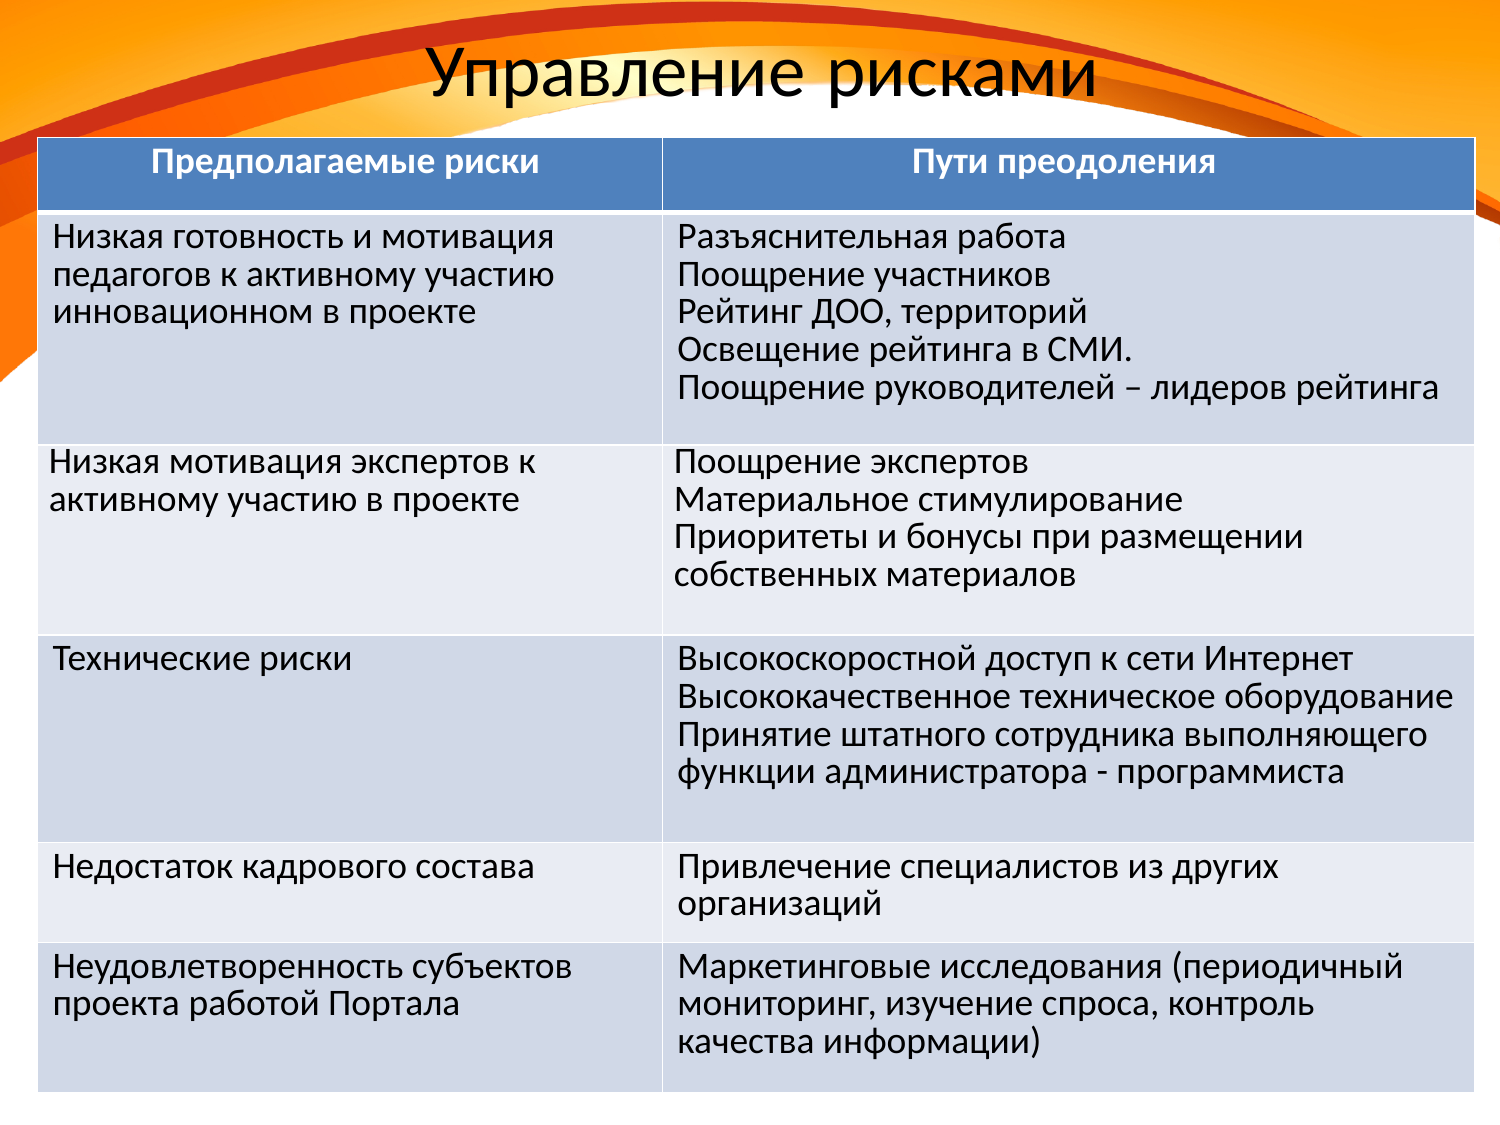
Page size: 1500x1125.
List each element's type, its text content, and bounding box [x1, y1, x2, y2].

table_cell Маркетинговые исследования (периодичный мониторинг, изучение спроса, контроль качества информации) [663, 943, 1474, 1092]
table_cell Низкая мотивация экспертов к активному участию в проекте [38, 446, 662, 634]
table_cell Недостаток кадрового состава [38, 843, 662, 942]
table_header Предполагаемые риски [38, 138, 662, 210]
picture [0, 0, 1500, 389]
table_header Пути преодоления [663, 138, 1474, 210]
table_cell Поощрение экспертов Материальное стимулирование Приоритеты и бонусы при размещении собственных материалов [663, 446, 1474, 634]
table_cell Разъяснительная работа Поощрение участников Рейтинг ДОО, территорий Освещение рейтинга в СМИ. Поощрение руководителей – лидеров рейтинга [663, 215, 1474, 444]
table_cell Неудовлетворенность субъектов проекта работой Портала [38, 943, 662, 1092]
table_cell Технические риски [38, 636, 662, 842]
title Управление рисками [87, 3, 1438, 116]
table_cell Низкая готовность и мотивация педагогов к активному участию инновационном в проекте [38, 215, 662, 444]
table_cell Высокоскоростной доступ к сети Интернет Высококачественное техническое оборудование Принятие штатного сотрудника выполняющего функции администратора - программиста [663, 636, 1474, 842]
table_cell Привлечение специалистов из других организаций [663, 843, 1474, 942]
